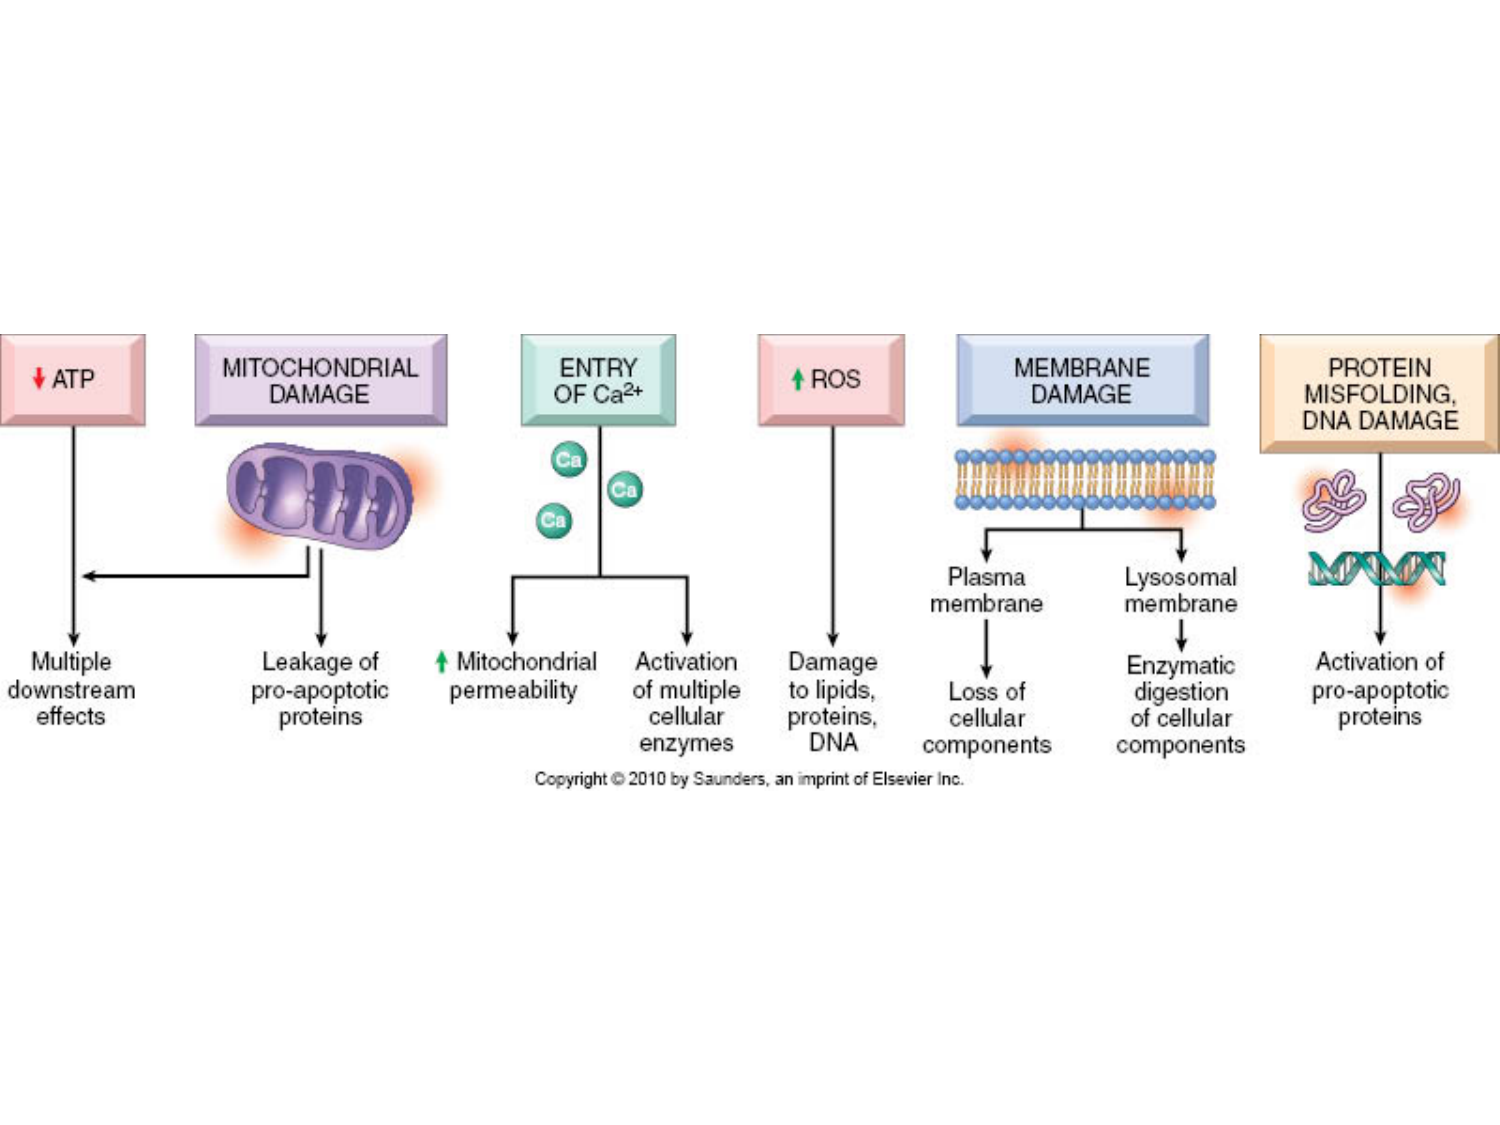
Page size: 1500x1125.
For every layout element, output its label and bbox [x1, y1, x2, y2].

picture [0, 334, 1500, 791]
